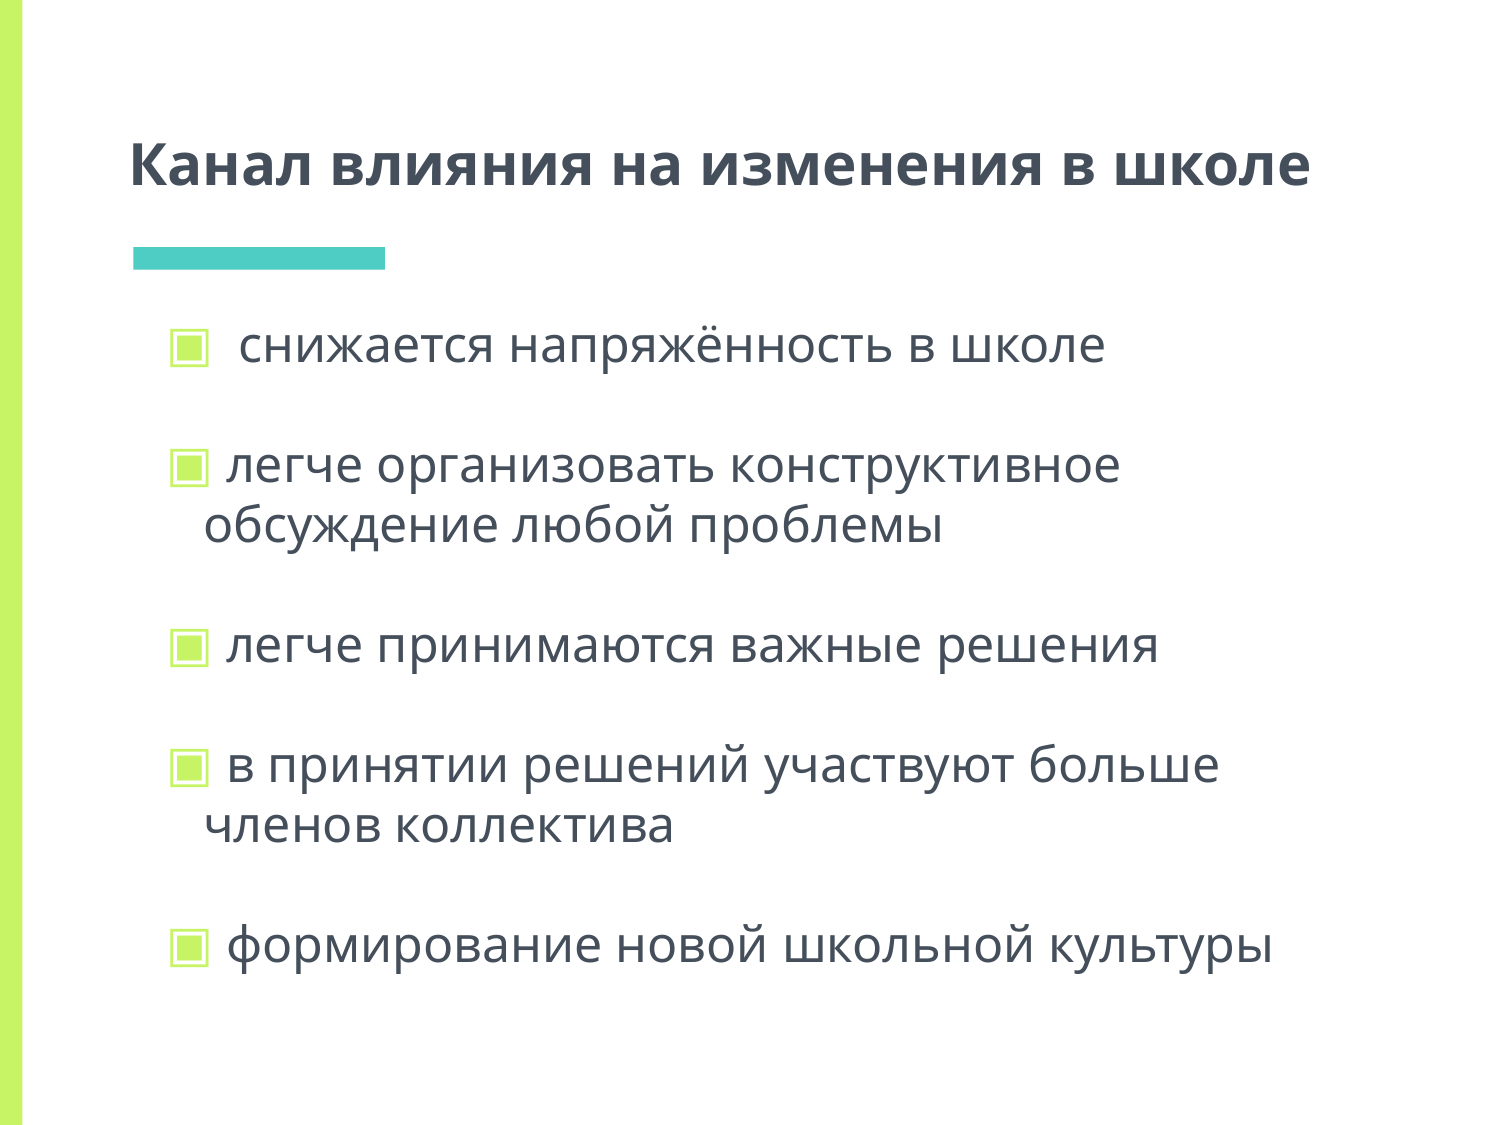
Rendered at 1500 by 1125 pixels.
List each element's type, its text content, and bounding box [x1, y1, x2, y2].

list снижается напряжённость в школе легче организовать конструктивное обсуждение любой проблемы легче принимаются важные решения в принятии решений участвуют больше членов коллектива формирование новой школьной культуры [113, 297, 1387, 1021]
title Канал влияния на изменения в школе [113, 0, 1387, 212]
